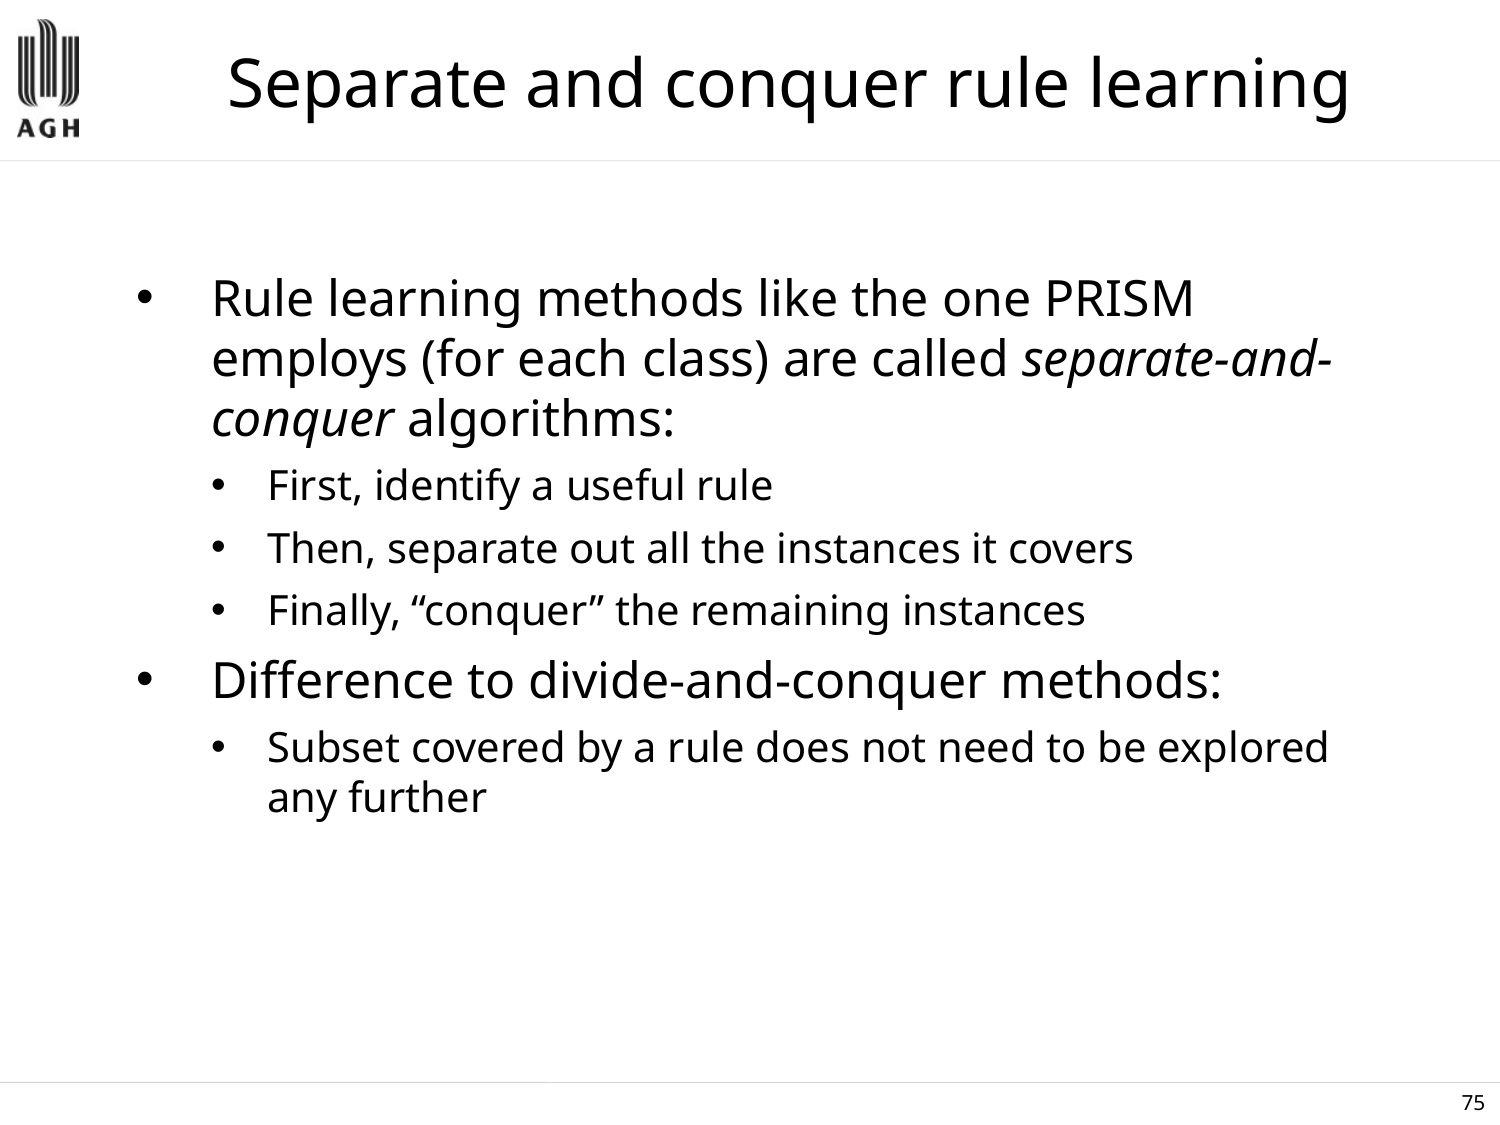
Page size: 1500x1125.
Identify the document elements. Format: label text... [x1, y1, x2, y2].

picture [17, 19, 79, 138]
text_box Rule learning methods like the one PRISM employs (for each class) are called separate-and-conquer algorithms: First, identify a useful rule Then, separate out all the instances it covers Finally, “conquer” the remaining instances Difference to divide-and-conquer methods: Subset covered by a rule does not need to be explored any further [121, 259, 1359, 829]
title Separate and conquer rule learning [170, 0, 1409, 161]
